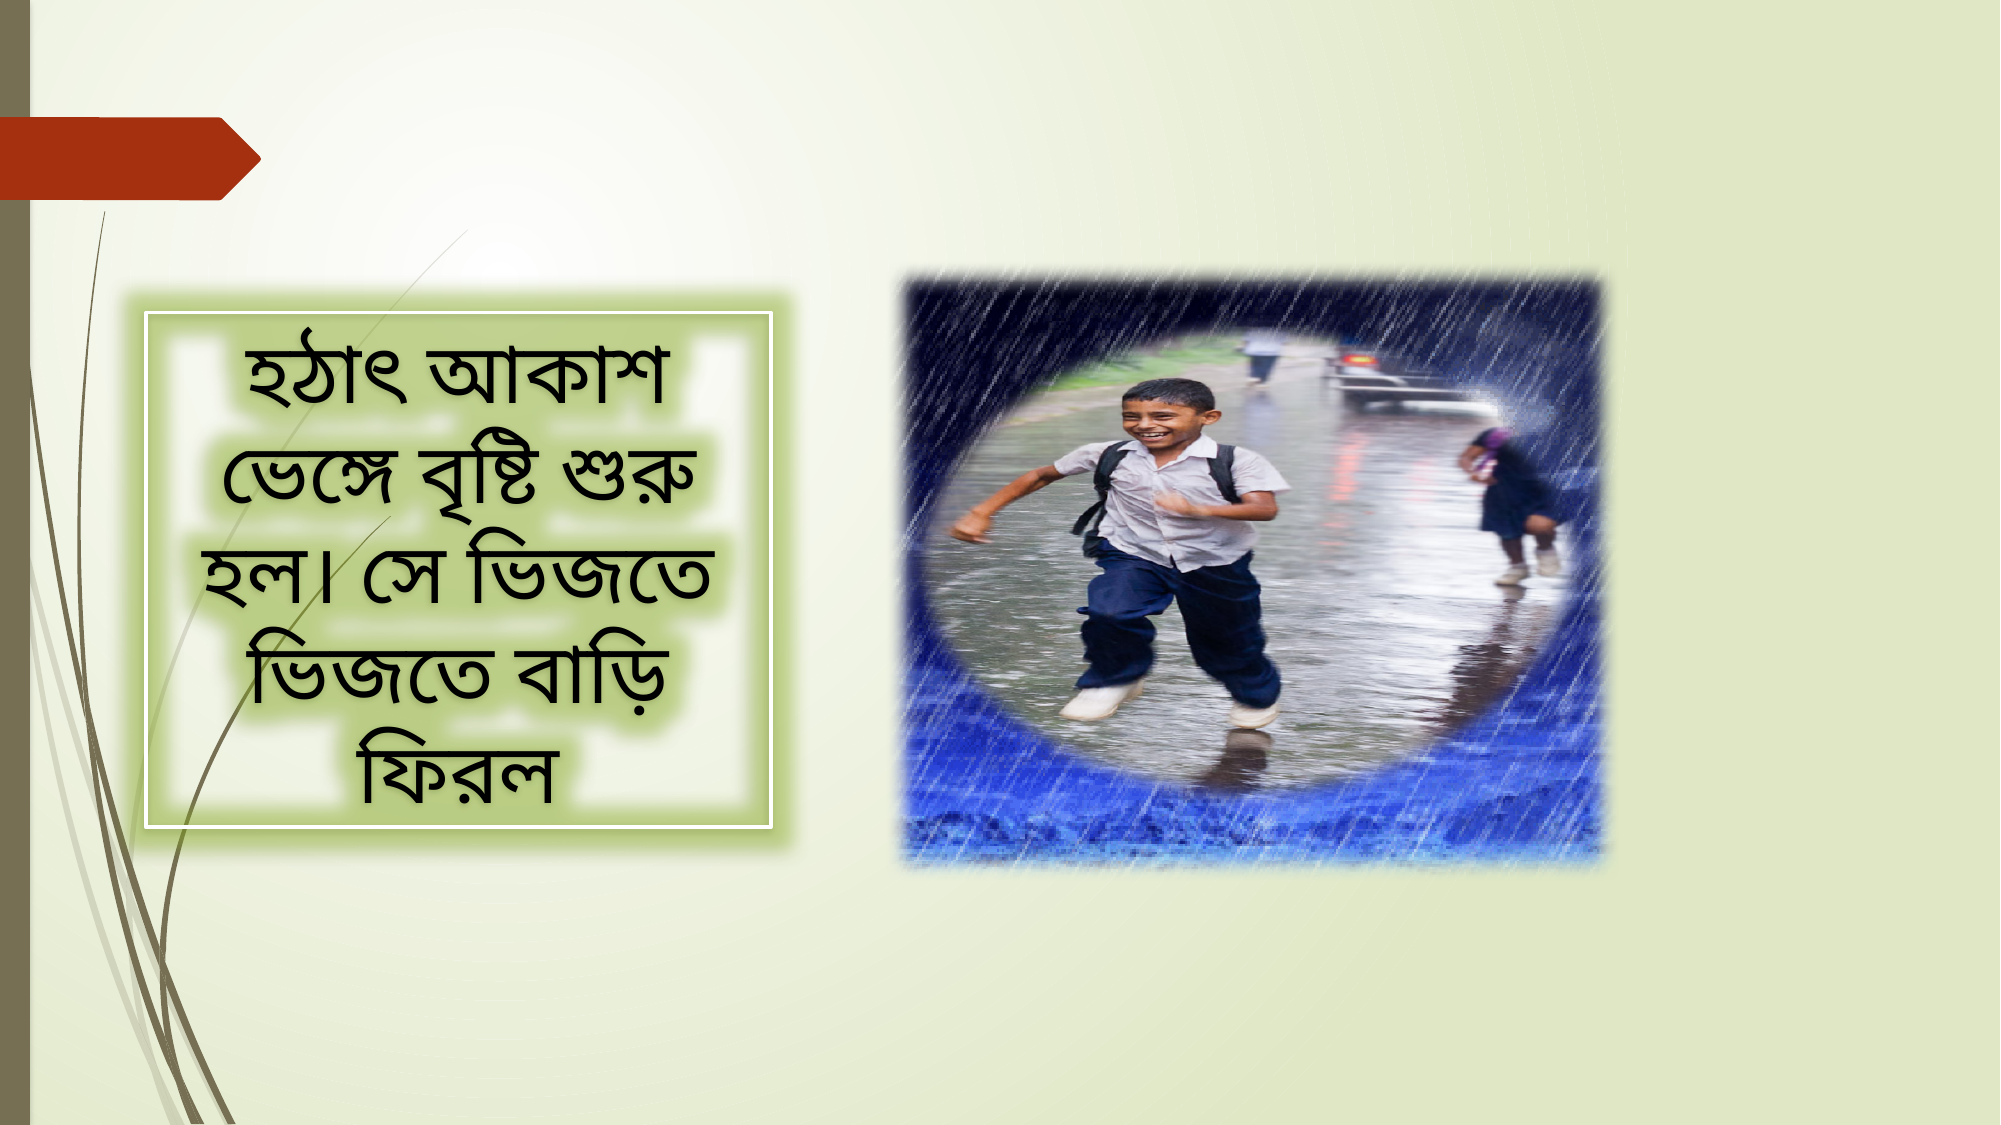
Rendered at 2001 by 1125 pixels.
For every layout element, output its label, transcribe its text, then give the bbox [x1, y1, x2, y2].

picture [886, 260, 1620, 881]
text_box হঠাৎ আকাশ ভেঙ্গে বৃষ্টি শুরু হল। সে ভিজতে ভিজতে বাড়ি ফিরল [144, 311, 773, 829]
